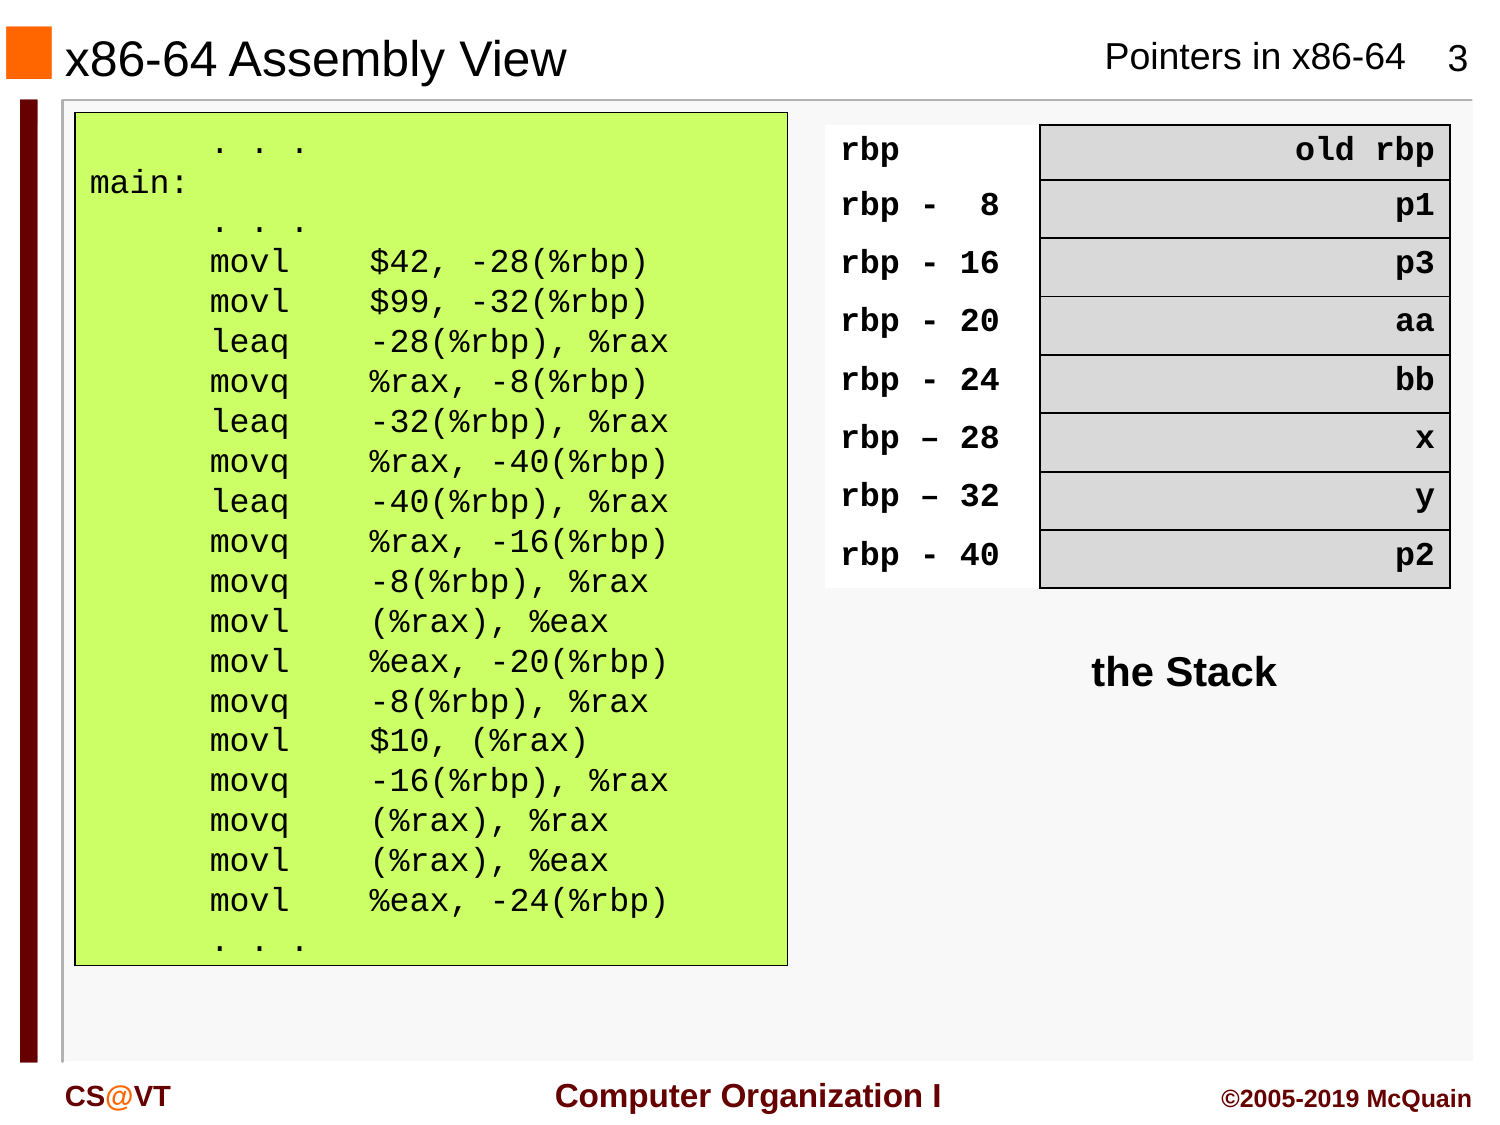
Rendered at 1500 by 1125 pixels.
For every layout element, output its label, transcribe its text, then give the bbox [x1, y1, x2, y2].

text_box . . . main: . . . movl $42, -28(%rbp) movl $99, -32(%rbp) leaq -28(%rbp), %rax movq %rax, -8(%rbp) leaq -32(%rbp), %rax movq %rax, -40(%rbp) leaq -40(%rbp), %rax movq %rax, -16(%rbp) movq -8(%rbp), %rax movl (%rax), %eax movl %eax, -20(%rbp) movq -8(%rbp), %rax movl $10, (%rax) movq -16(%rbp), %rax movq (%rax), %rax movl (%rax), %eax movl %eax, -24(%rbp) . . . [75, 112, 788, 966]
table_cell y [1041, 473, 1449, 529]
text_box the Stack [1037, 637, 1332, 703]
table_cell p2 [1041, 531, 1449, 587]
table_cell rbp - 24 [825, 355, 1039, 413]
table_header rbp [825, 125, 1039, 180]
title x86-64 Assembly View [50, 28, 1000, 85]
table_cell rbp – 28 [825, 413, 1039, 472]
table_cell rbp - 20 [825, 297, 1039, 355]
table_cell rbp – 32 [825, 472, 1039, 530]
table_cell aa [1041, 297, 1449, 354]
table_cell bb [1041, 356, 1449, 412]
table_cell p1 [1041, 181, 1449, 237]
table_cell x [1041, 414, 1449, 471]
table_cell p3 [1041, 239, 1449, 296]
table_cell rbp - 8 [825, 180, 1039, 238]
table_header old rbp [1041, 126, 1449, 179]
table_cell rbp - 16 [825, 238, 1039, 297]
table_cell rbp - 40 [825, 530, 1039, 588]
